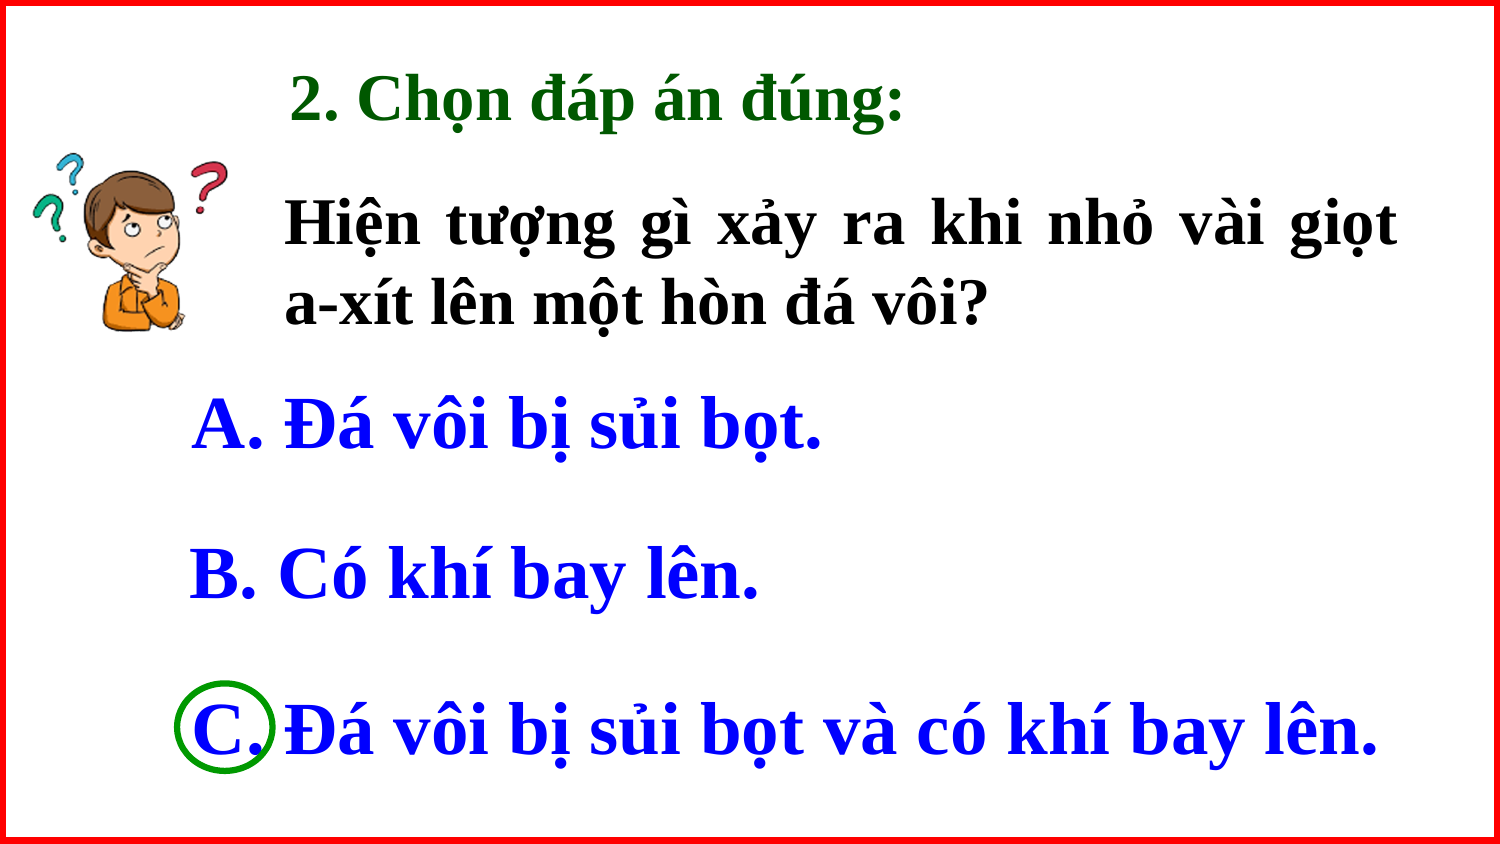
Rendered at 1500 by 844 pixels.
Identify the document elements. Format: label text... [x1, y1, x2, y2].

text_box A. Đá vôi bị sủi bọt. [177, 365, 873, 471]
text_box [0, 0, 1500, 844]
text_box [176, 682, 274, 772]
text_box B. Có khí bay lên. [174, 515, 798, 621]
text_box 2. Chọn đáp án đúng: [274, 46, 938, 142]
text_box C. Đá vôi bị sủi bọt và có khí bay lên. [176, 671, 1425, 777]
picture [24, 142, 245, 347]
